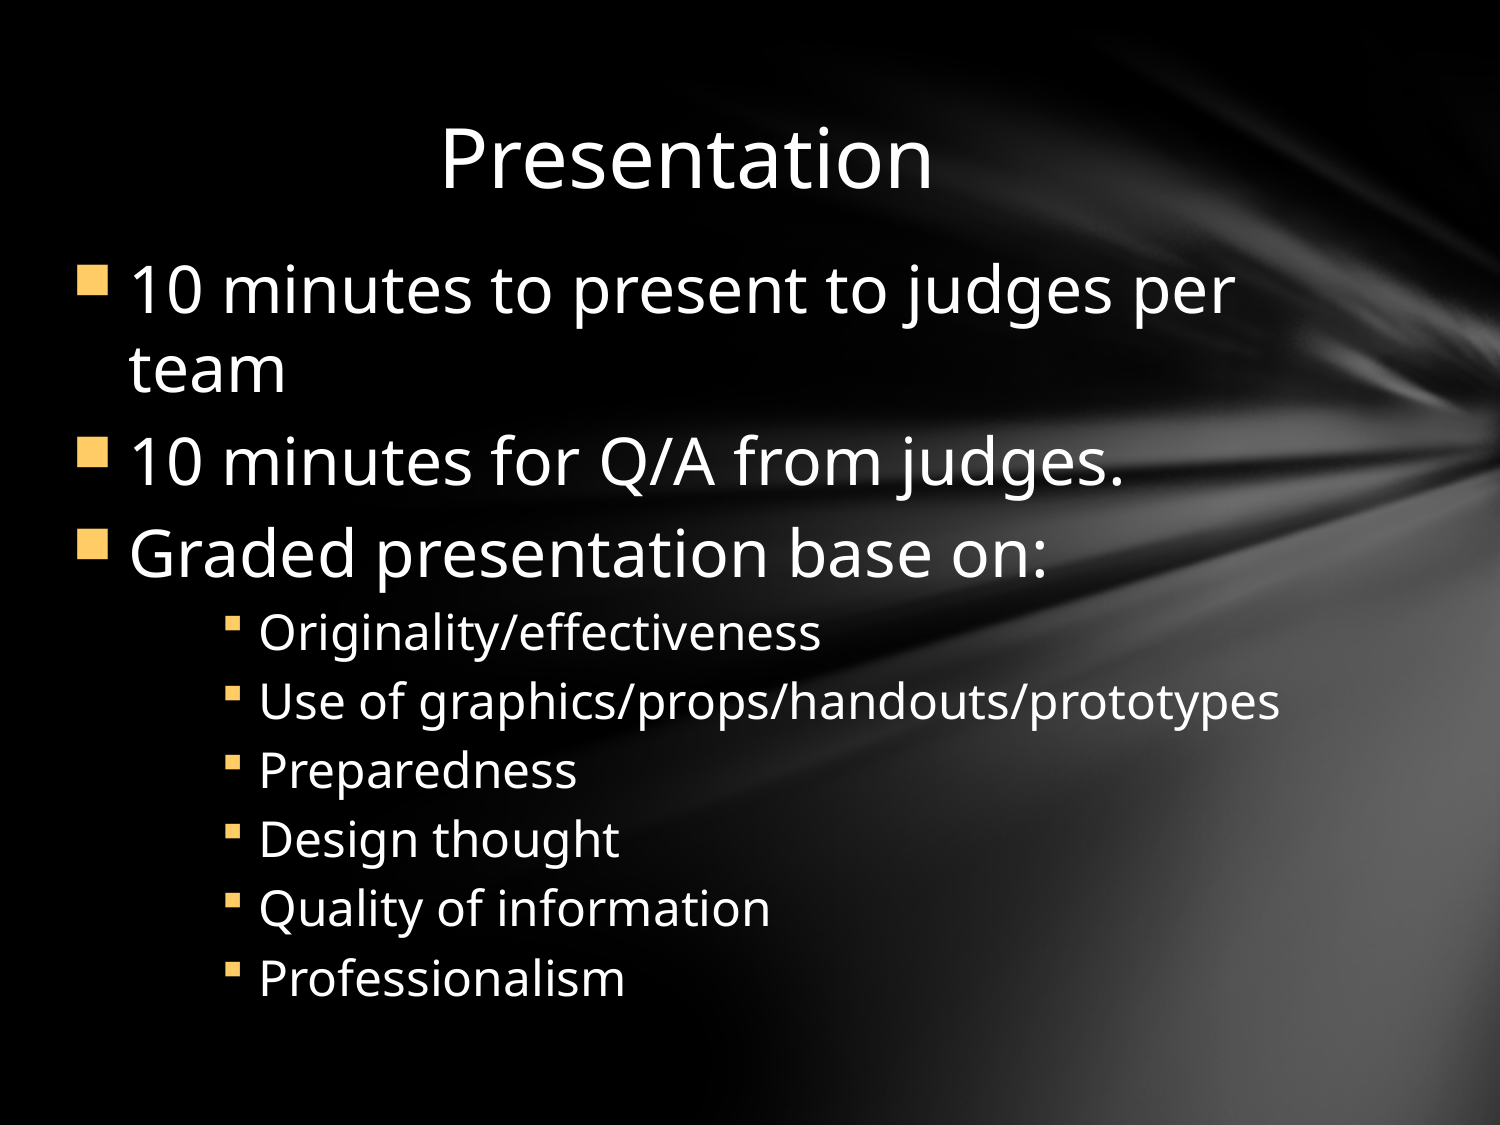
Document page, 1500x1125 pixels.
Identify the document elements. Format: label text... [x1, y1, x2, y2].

list 10 minutes to present to judges per team 10 minutes for Q/A from judges. Graded presentation base on: Originality/effectiveness Use of graphics/props/handouts/prototypes Preparedness Design thought Quality of information Professionalism [57, 239, 1318, 1015]
title Presentation [57, 37, 1318, 213]
